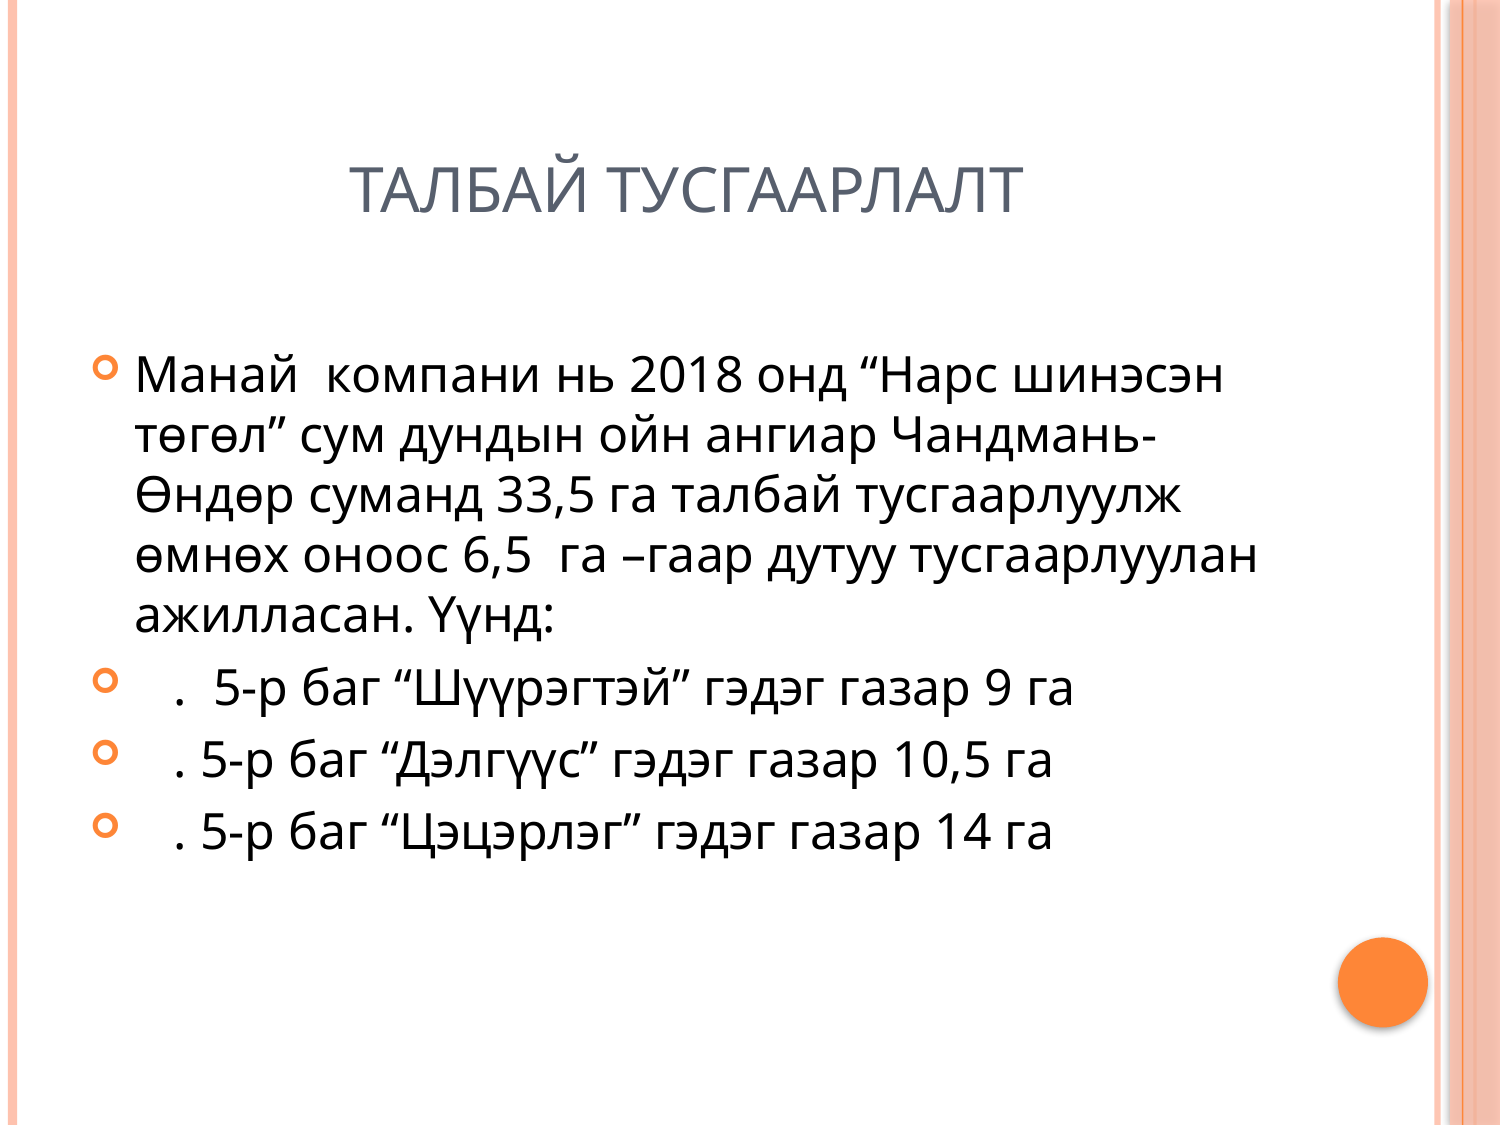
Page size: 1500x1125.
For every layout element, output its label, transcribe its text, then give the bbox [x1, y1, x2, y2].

title ТАЛБАЙ ТУСГААРЛАЛТ [75, 45, 1300, 233]
list Манай компани нь 2018 онд “Нарс шинэсэн төгөл” сум дундын ойн ангиар Чандмань-Өндөр суманд 33,5 га талбай тусгаарлуулж өмнөх оноос 6,5 га –гаар дутуу тусгаарлуулан ажилласан. Үүнд: . 5-р баг “Шүүрэгтэй” гэдэг газар 9 га . 5-р баг “Дэлгүүс” гэдэг газар 10,5 га . 5-р баг “Цэцэрлэг” гэдэг газар 14 га [75, 262, 1300, 1062]
